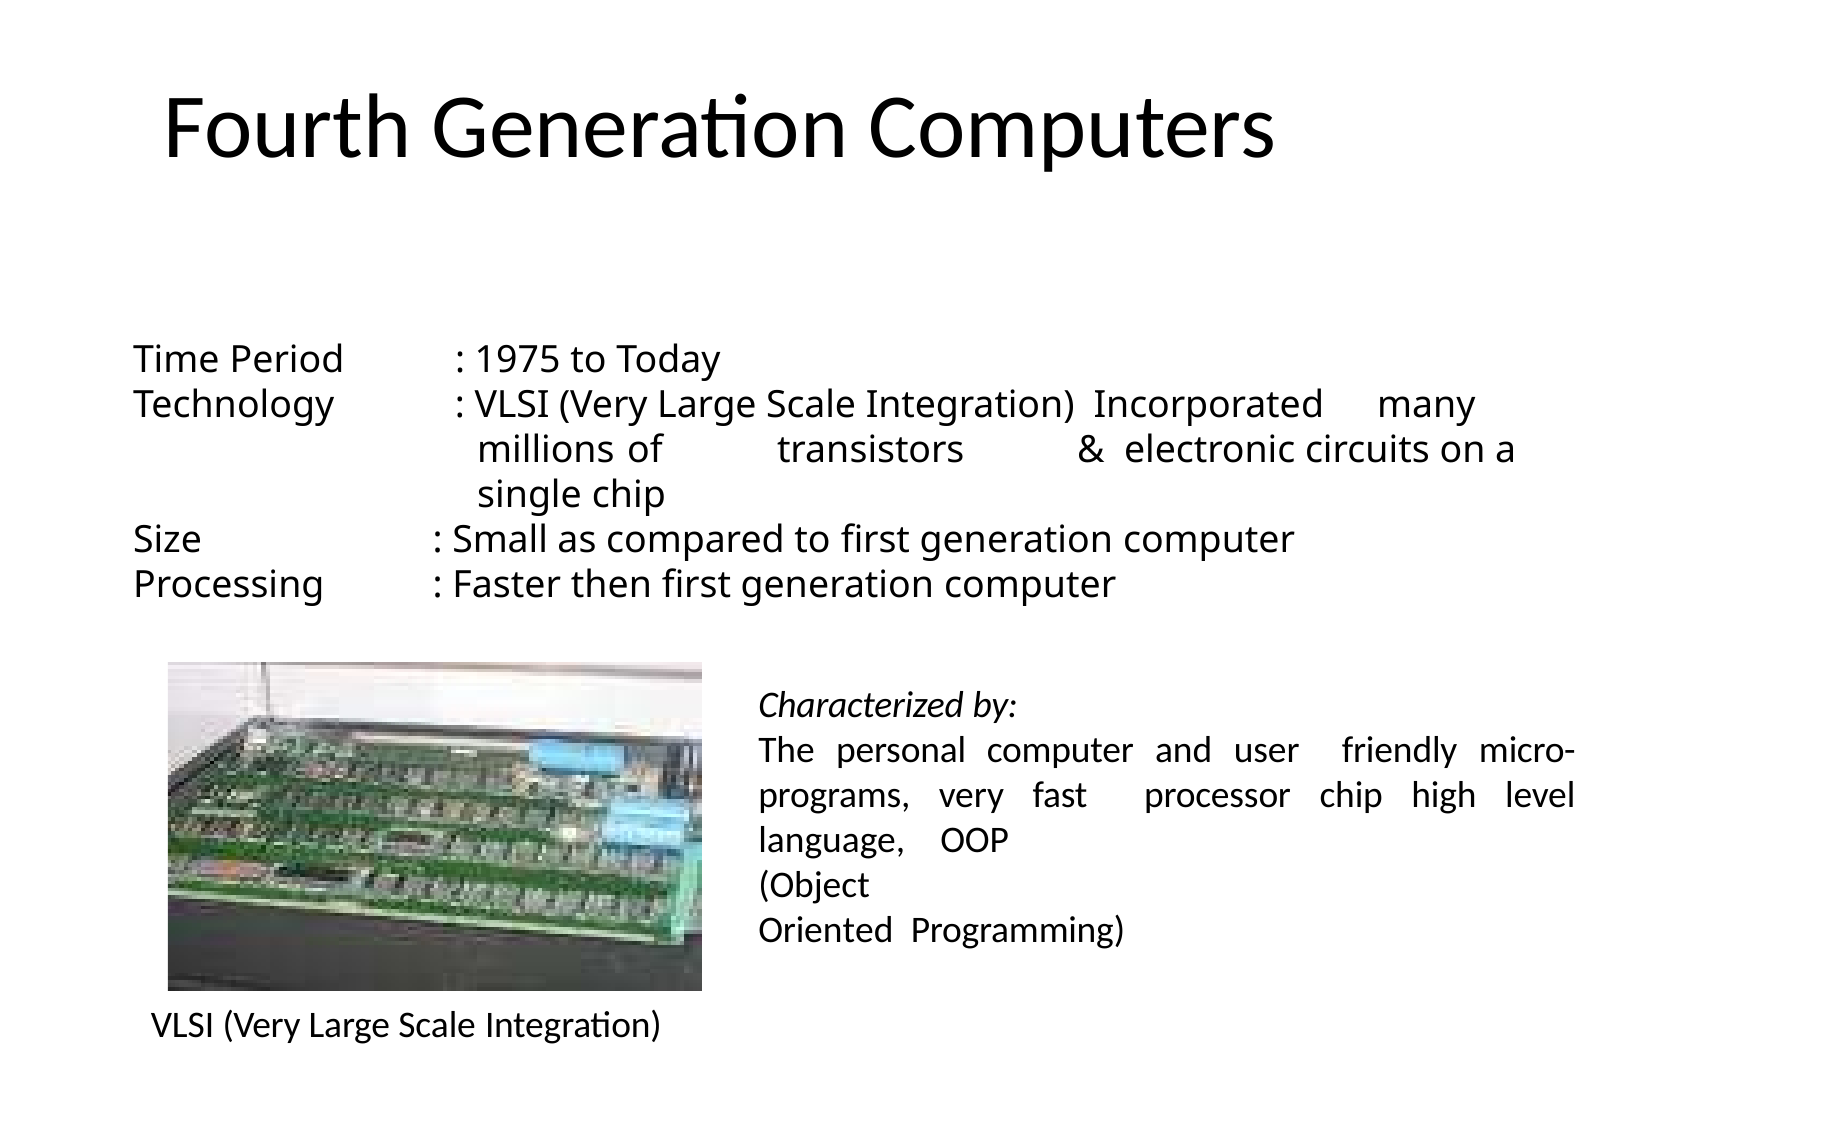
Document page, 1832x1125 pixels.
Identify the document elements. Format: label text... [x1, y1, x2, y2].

text_box Size Processing [131, 513, 361, 606]
text_box Characterized by: The personal computer and user friendly micro-programs, very fast processor chip high level language, OOP (Object Oriented Programming) VLSI (Very Large Scale Integration) [148, 678, 1577, 1046]
title Fourth Generation Computers [161, 63, 1533, 254]
text_box [167, 662, 702, 678]
list : 1975 to Today : VLSI (Very Large Scale Integration) Incorporated many millions of transistors & electronic circuits on a single chip : Small as compared to first generation computer : Faster then first generation computer [250, 333, 1580, 973]
text_box Time Period Technology [131, 333, 250, 426]
